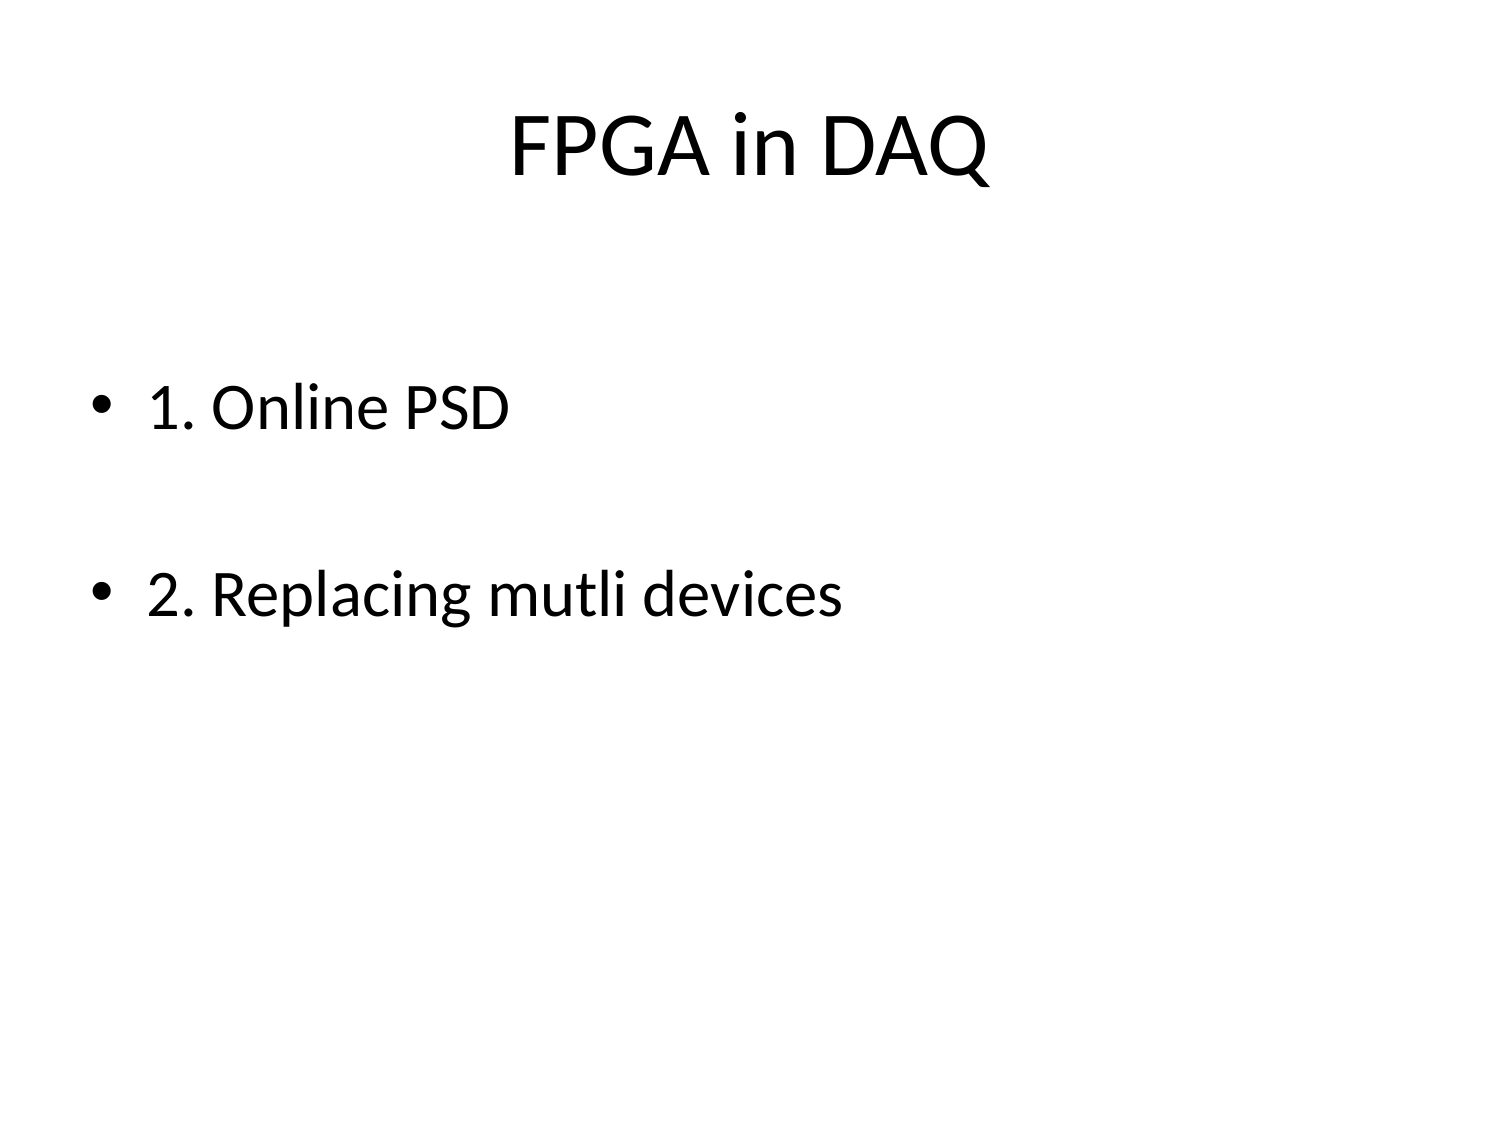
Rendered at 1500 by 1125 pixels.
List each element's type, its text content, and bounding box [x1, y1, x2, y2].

list 1. Online PSD 2. Replacing mutli devices [75, 262, 1425, 1005]
title FPGA in DAQ [75, 45, 1425, 233]
